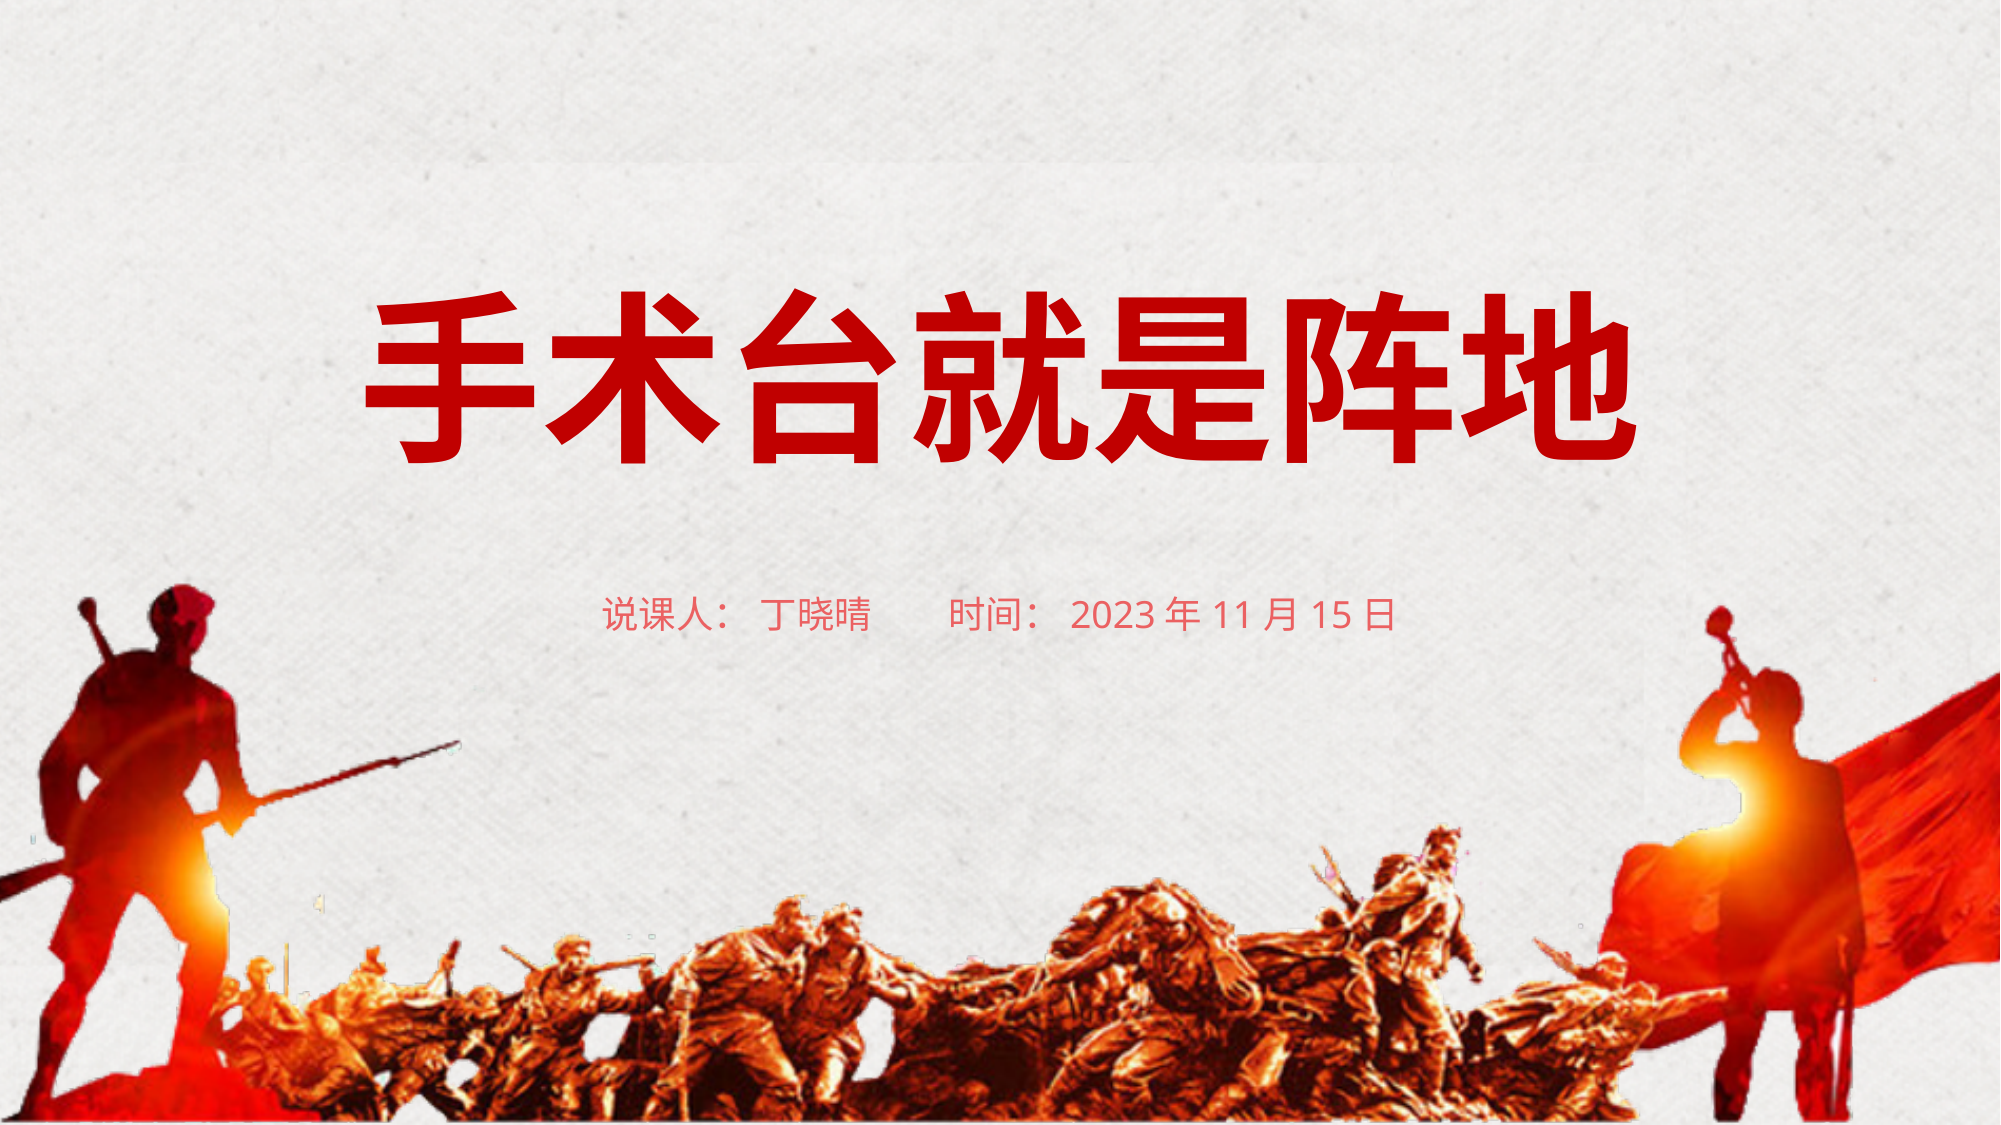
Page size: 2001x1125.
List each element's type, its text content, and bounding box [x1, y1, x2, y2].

picture [0, 0, 2001, 1125]
text_box 手术台就是阵地 [343, 256, 1657, 491]
